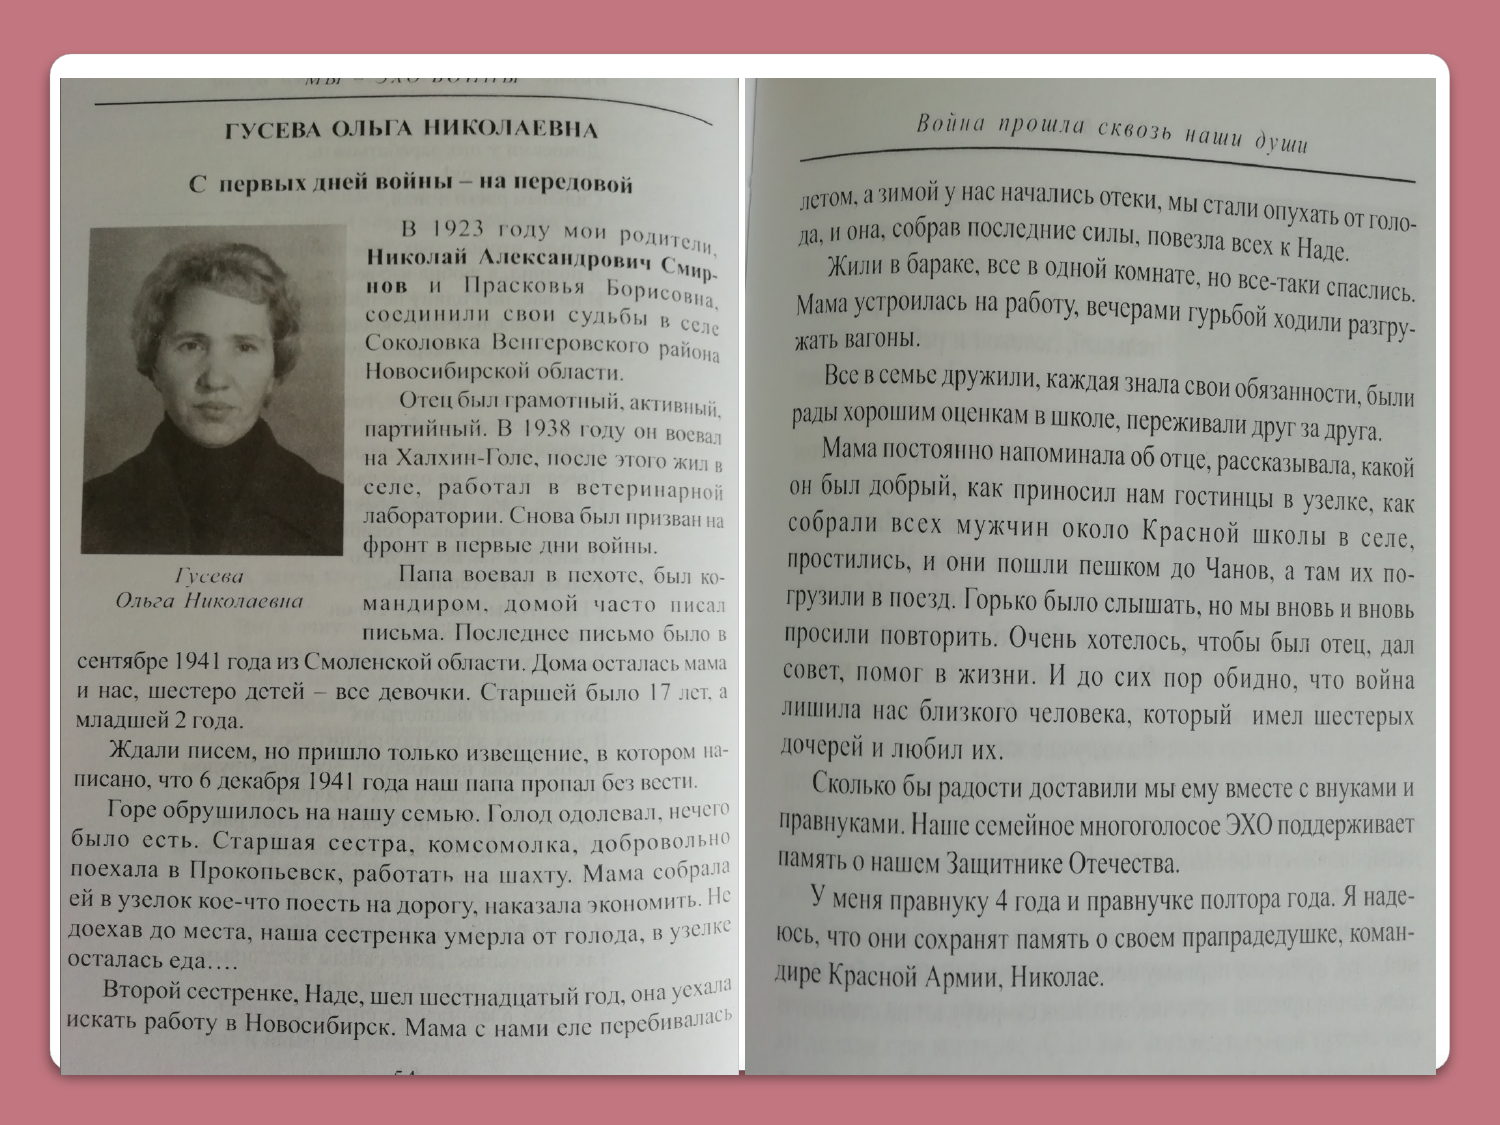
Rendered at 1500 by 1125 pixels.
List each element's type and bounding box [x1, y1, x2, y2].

picture [60, 77, 739, 1076]
picture [744, 77, 1436, 1076]
